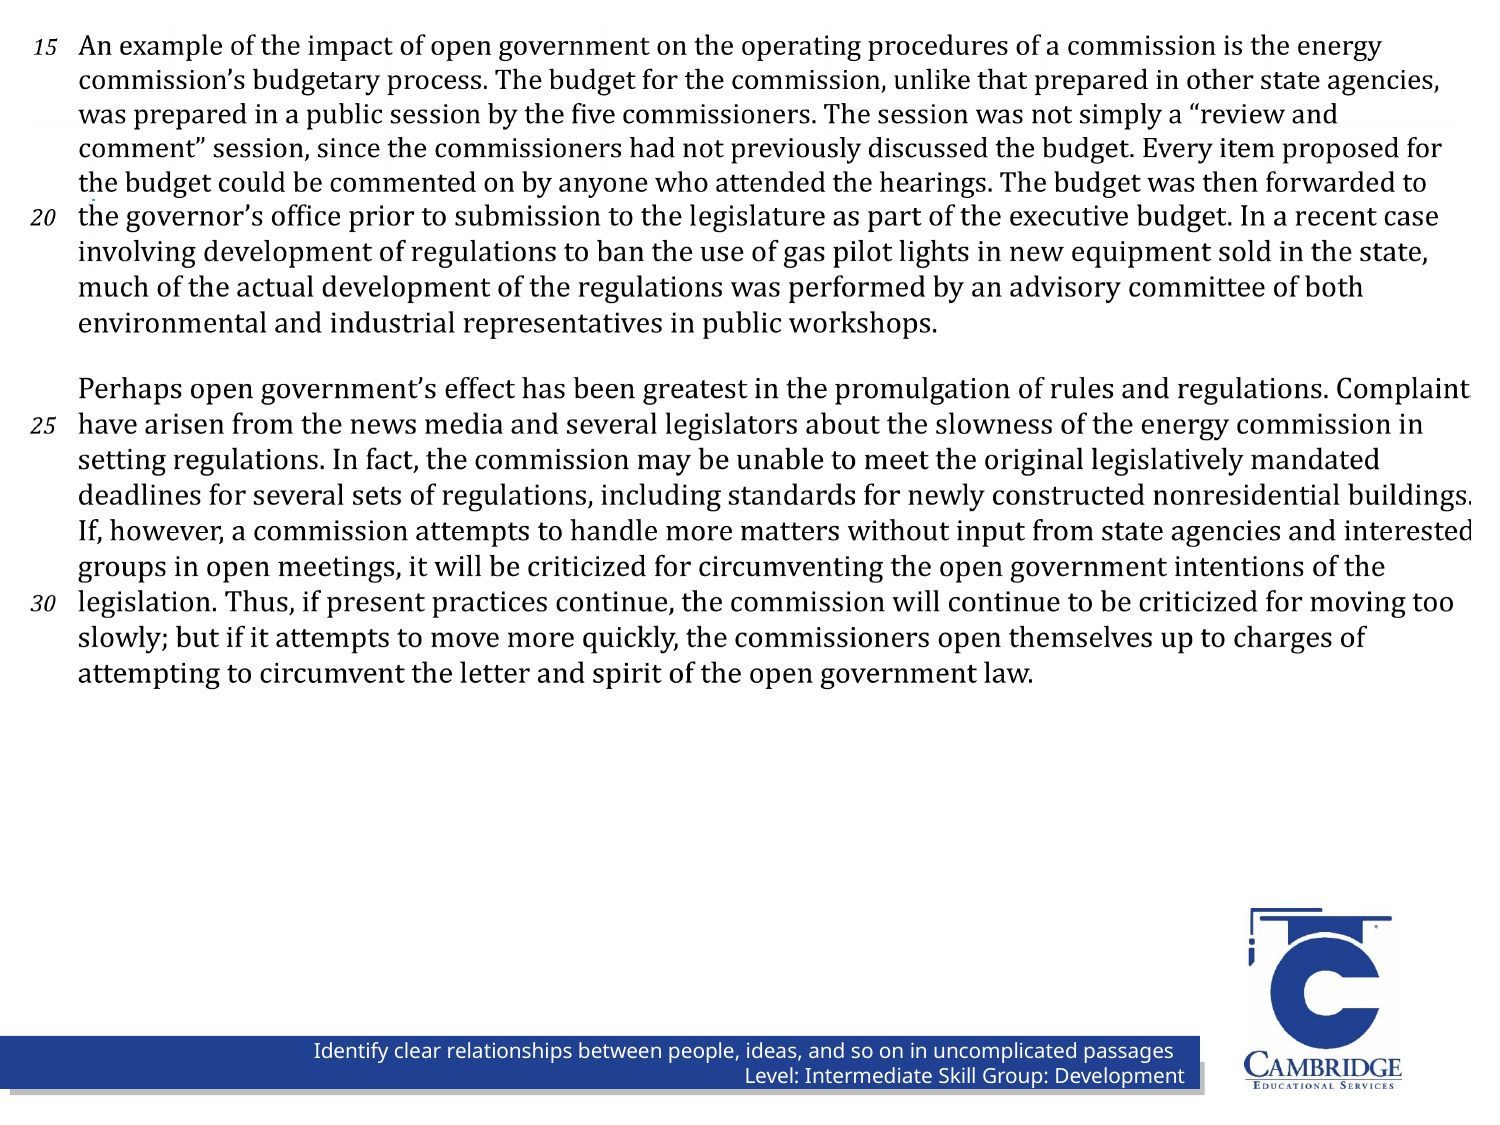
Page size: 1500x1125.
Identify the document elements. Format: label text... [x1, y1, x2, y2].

footer Identify clear relationships between people, ideas, and so on in uncomplicated passages Level: Intermediate Skill Group: Development [0, 1035, 1200, 1089]
picture [1244, 908, 1403, 1090]
text_box [9, 1061, 1206, 1096]
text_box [23, 22, 1471, 696]
